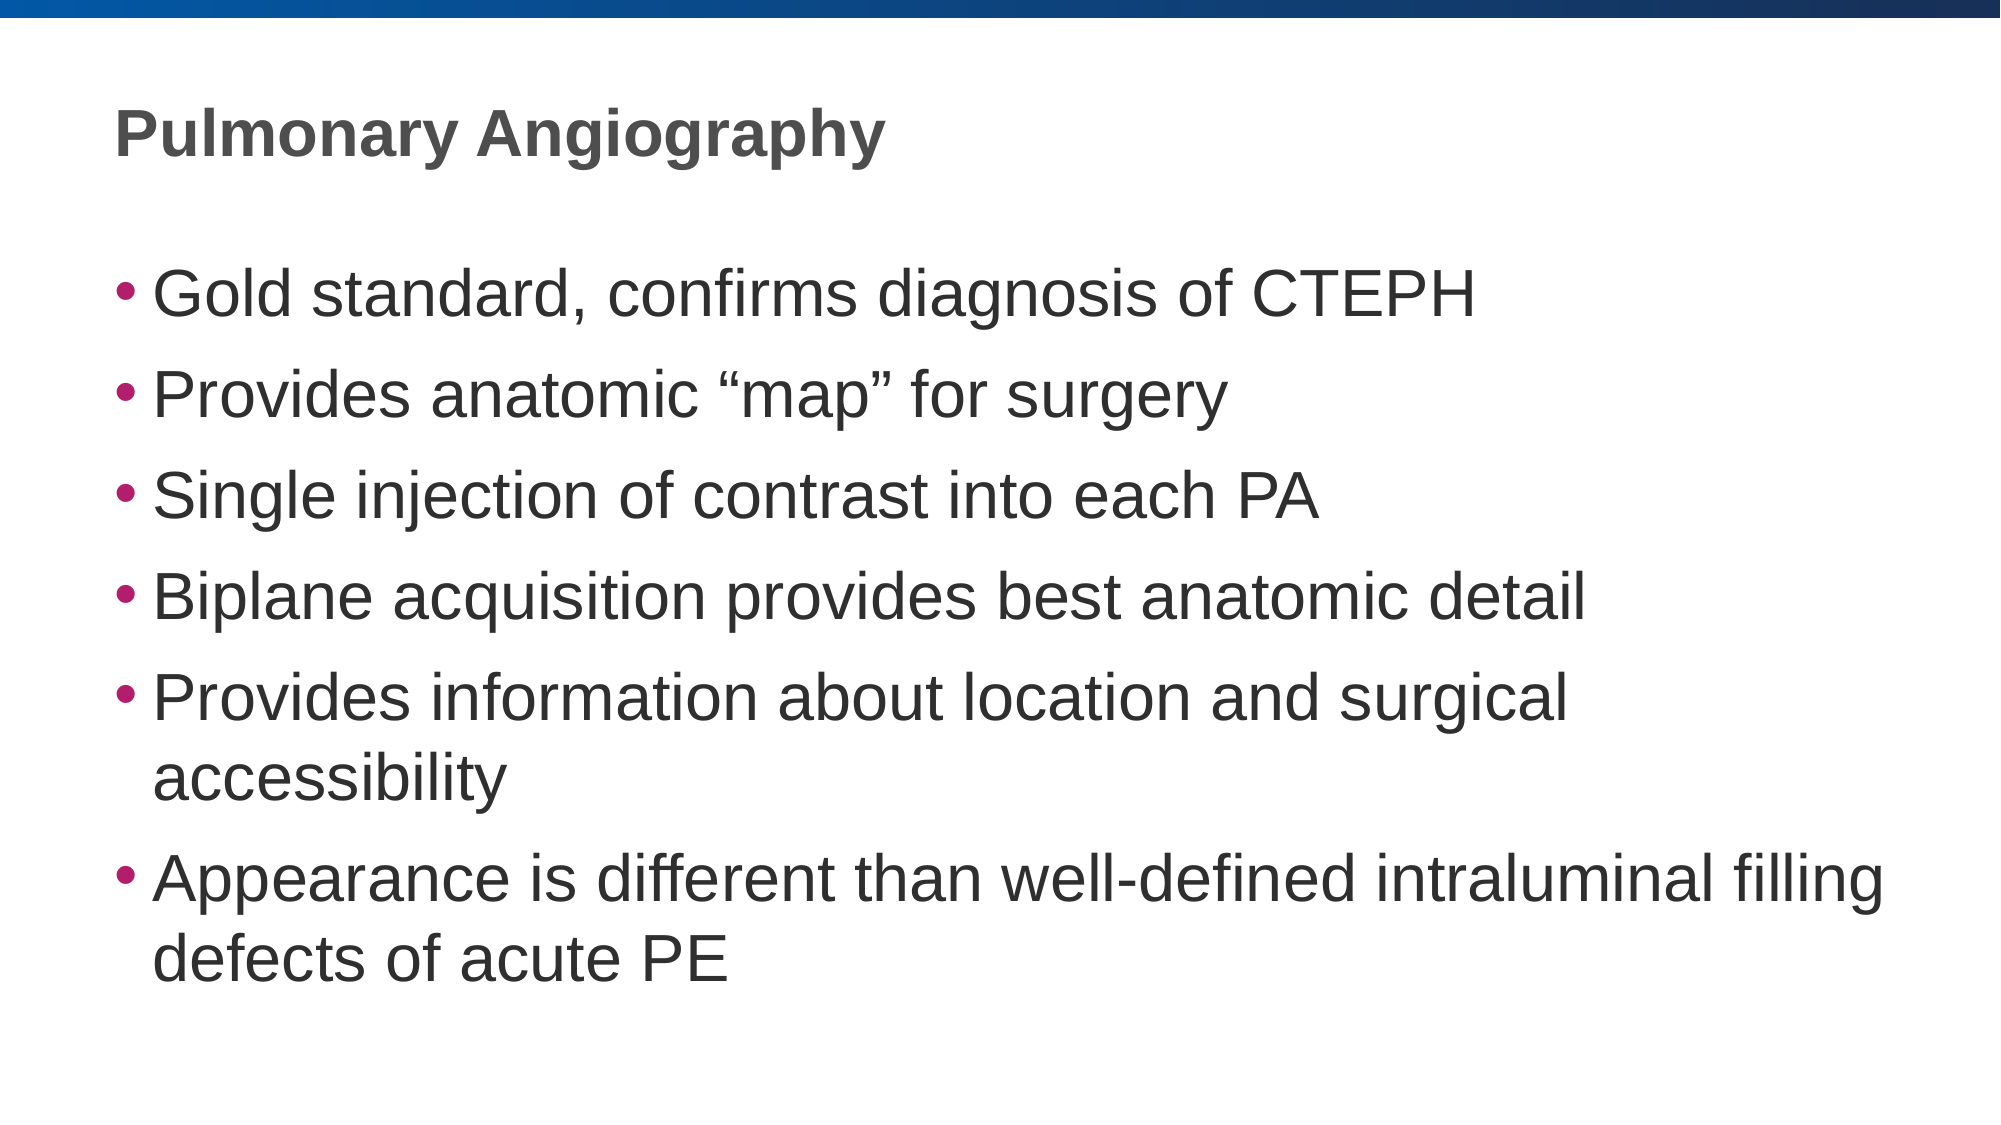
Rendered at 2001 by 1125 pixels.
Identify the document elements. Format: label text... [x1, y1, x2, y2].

list Gold standard, confirms diagnosis of CTEPH Provides anatomic “map” for surgery Single injection of contrast into each PA Biplane acquisition provides best anatomic detail Provides information about location and surgical accessibility Appearance is different than well-defined intraluminal filling defects of acute PE [99, 242, 1939, 1018]
title Pulmonary Angiography [99, 32, 1863, 228]
